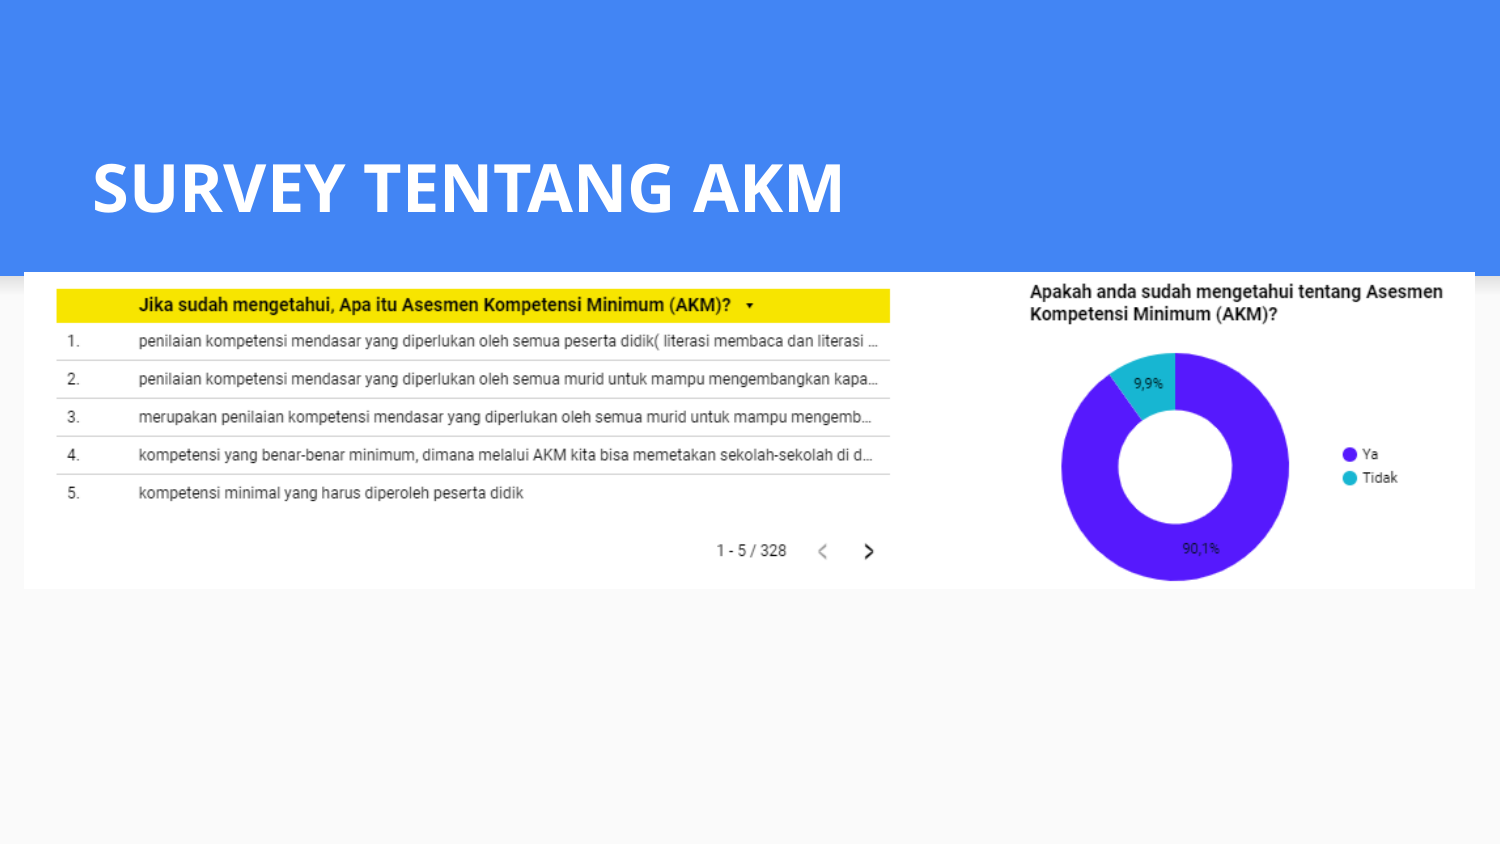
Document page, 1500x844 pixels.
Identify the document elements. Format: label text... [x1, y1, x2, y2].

title SURVEY TENTANG AKM [77, 121, 1427, 248]
picture [24, 271, 1476, 589]
